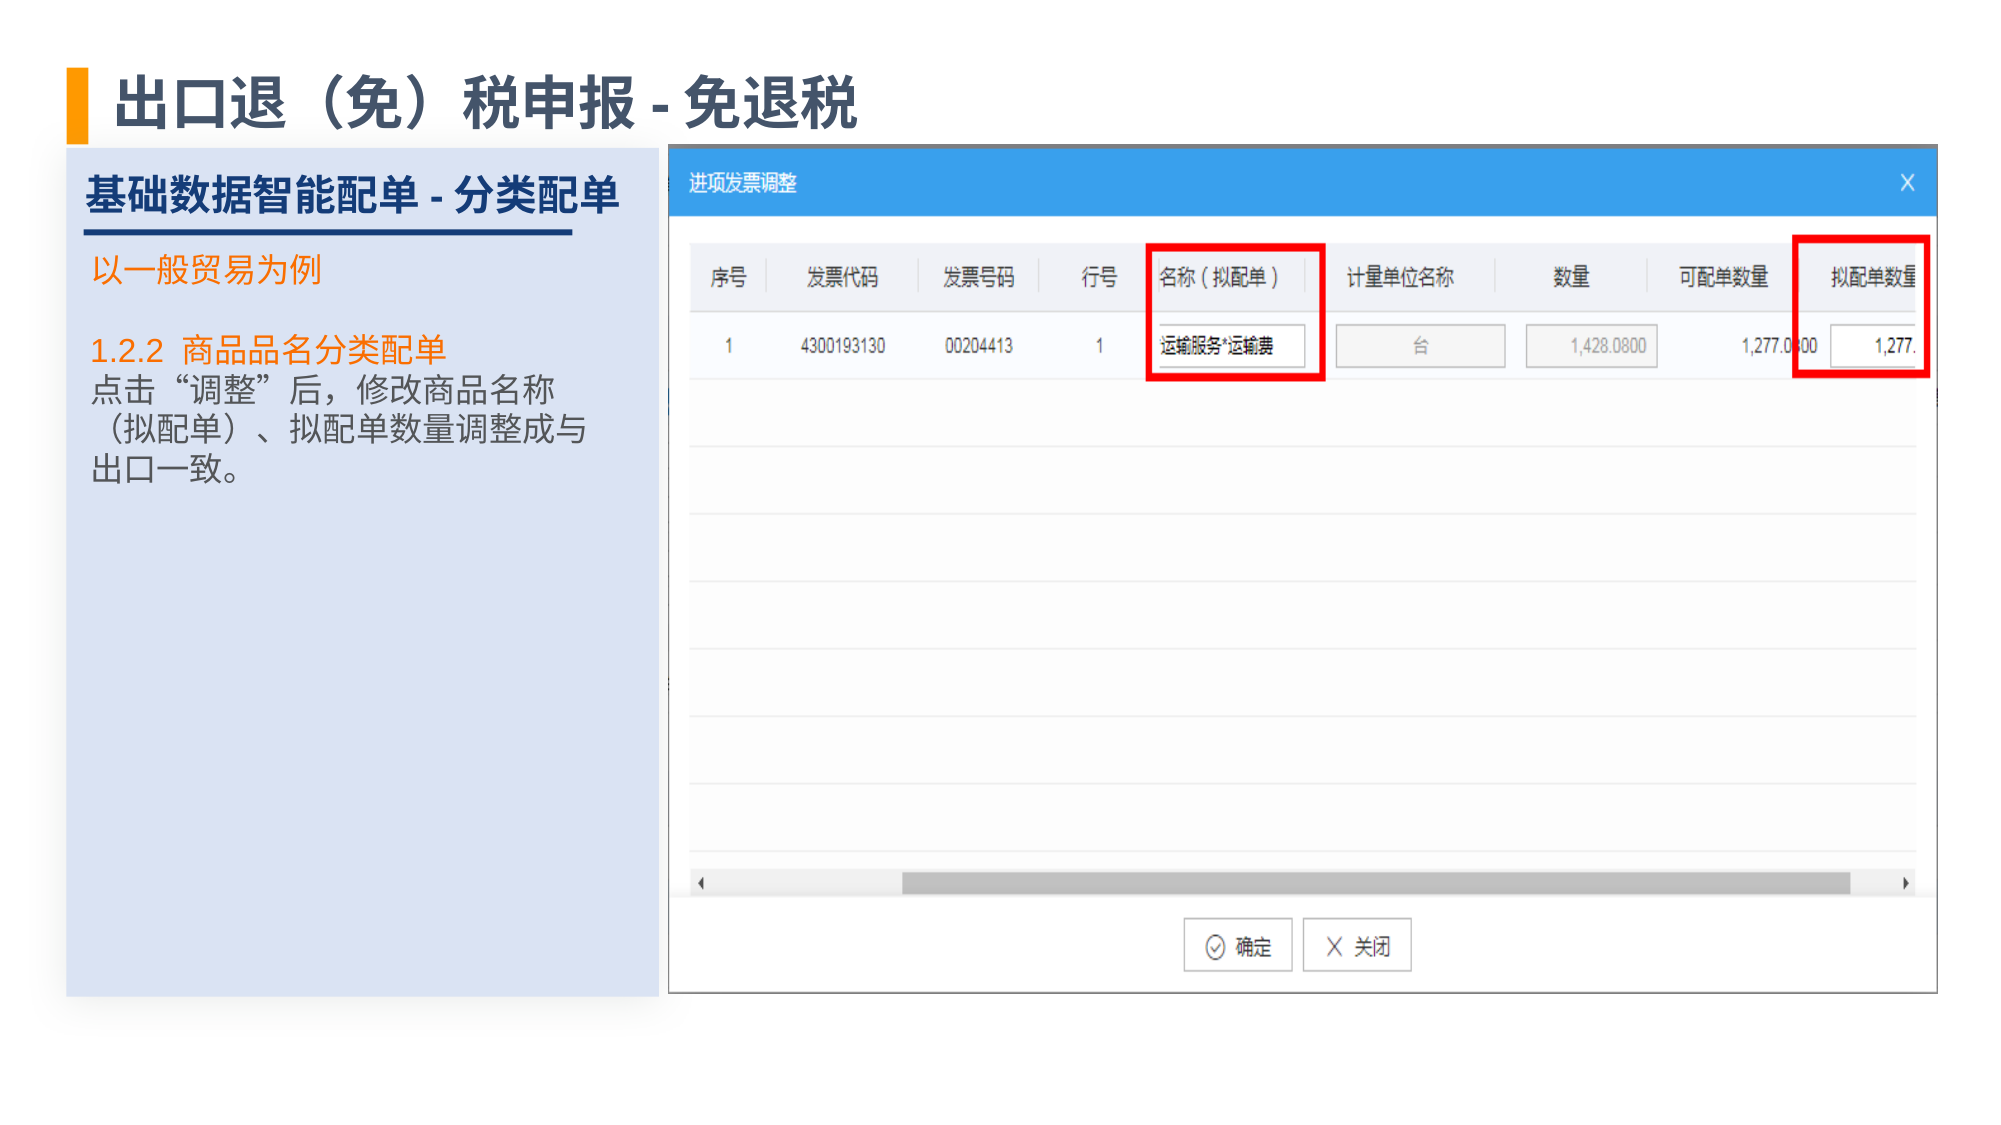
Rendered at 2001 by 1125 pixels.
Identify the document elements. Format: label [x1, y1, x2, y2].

picture [668, 144, 1938, 994]
text_box [66, 147, 659, 997]
text_box [66, 58, 868, 145]
